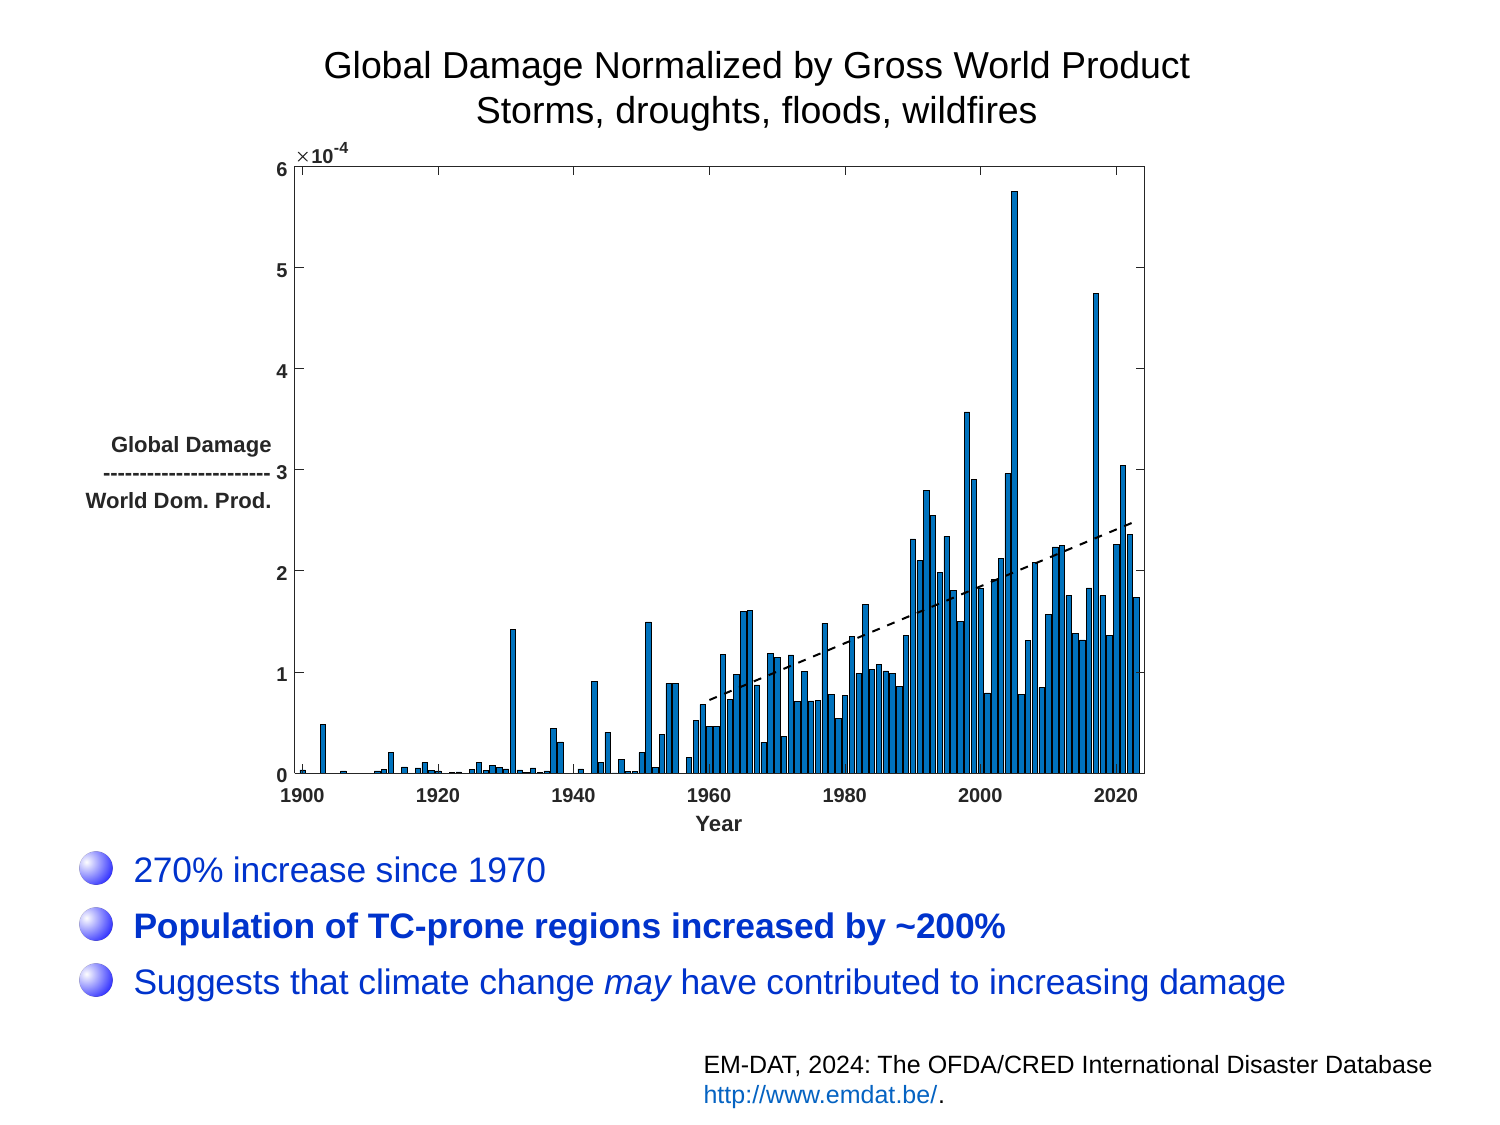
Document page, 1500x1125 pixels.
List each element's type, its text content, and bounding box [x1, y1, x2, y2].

picture [79, 907, 113, 941]
text_box Global Damage Normalized by Gross World Product Storms, droughts, floods, wildfires [112, 33, 1402, 138]
list 270% increase since 1970 Population of TC-prone regions increased by ~200% Suggests that climate change may have contributed to increasing damage [64, 839, 1415, 1015]
picture [79, 110, 1255, 885]
picture [79, 963, 113, 997]
text_box EM-DAT, 2024: The OFDA/CRED International Disaster Database http://www.emdat.be/. [688, 1040, 1466, 1116]
